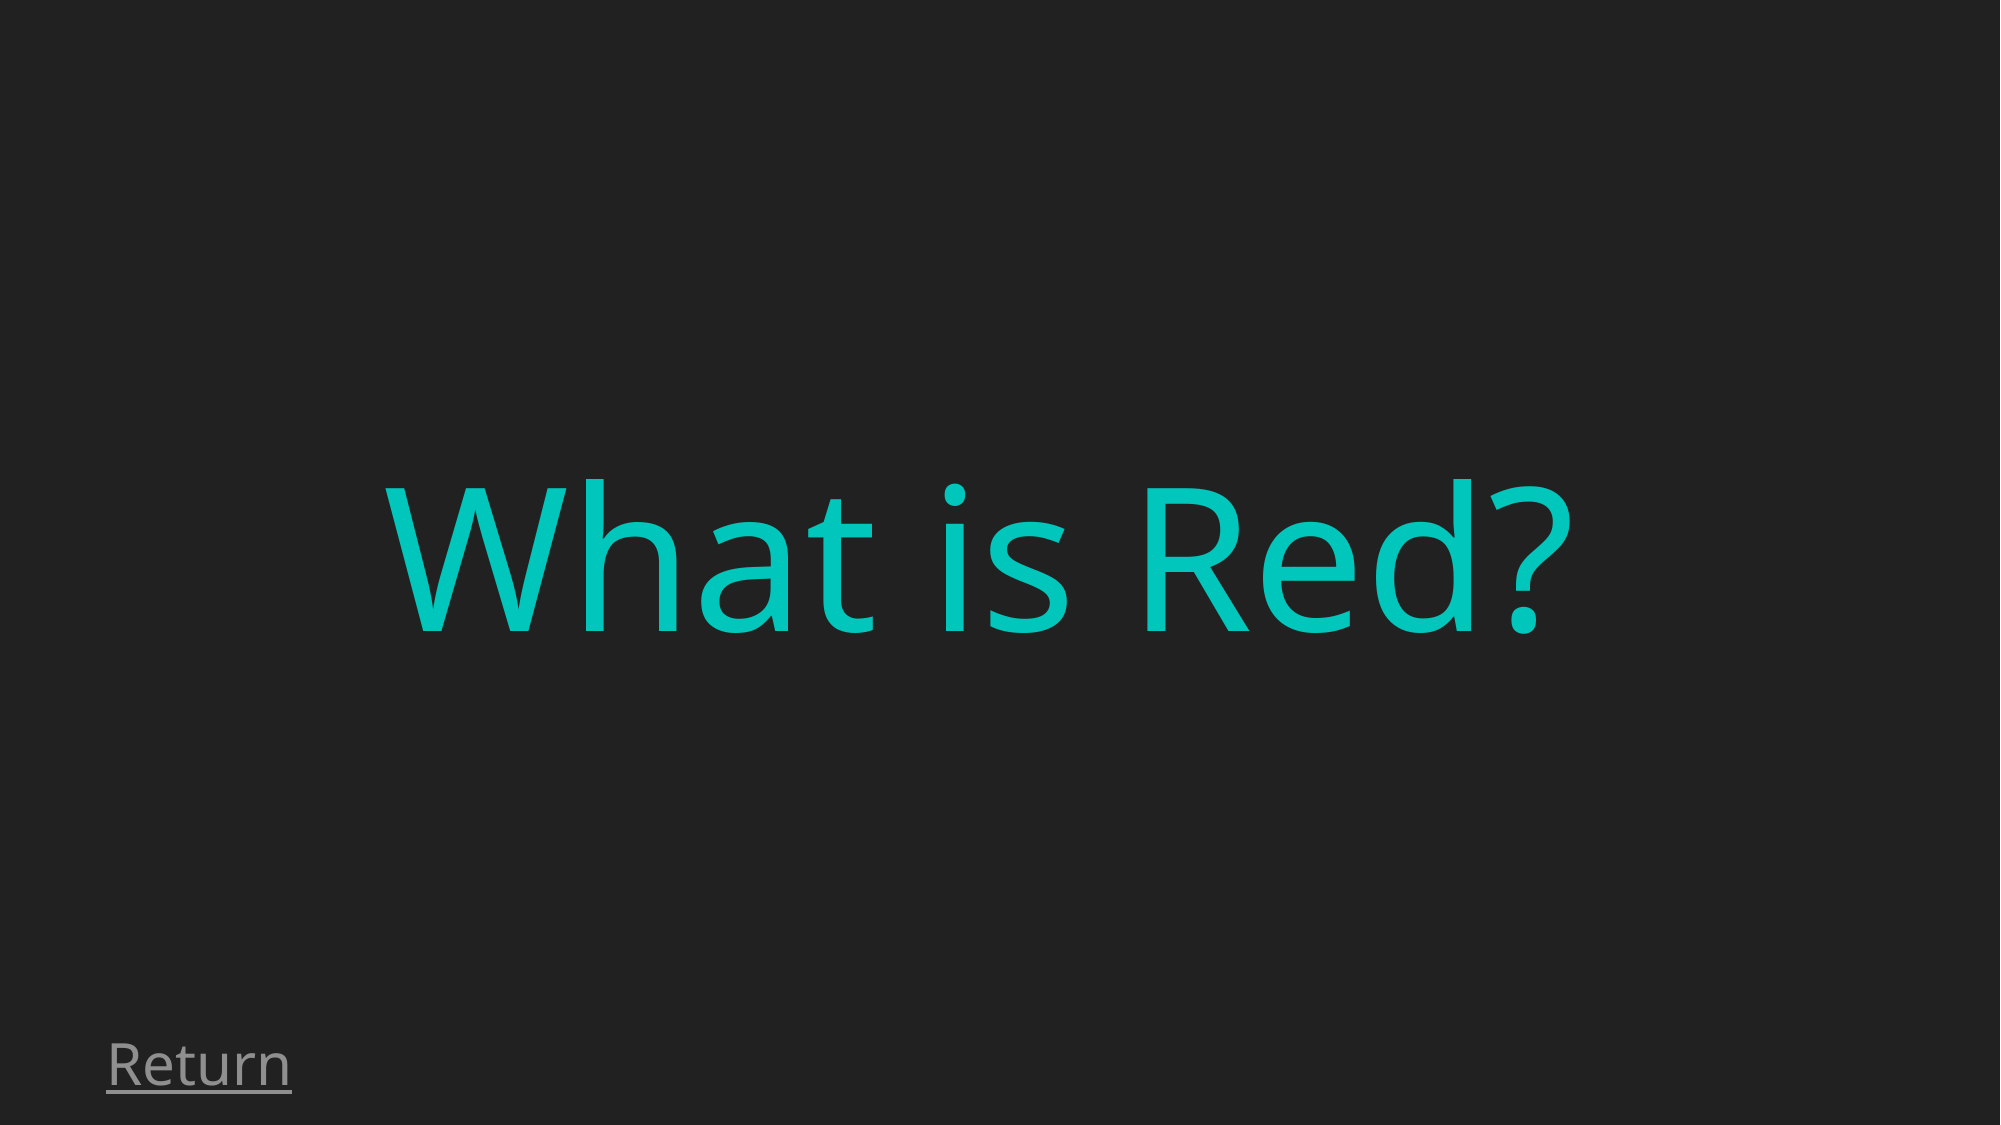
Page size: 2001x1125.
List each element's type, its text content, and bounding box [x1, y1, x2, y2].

text_box Return [56, 1019, 343, 1114]
text_box What is Red? [199, 424, 1761, 679]
